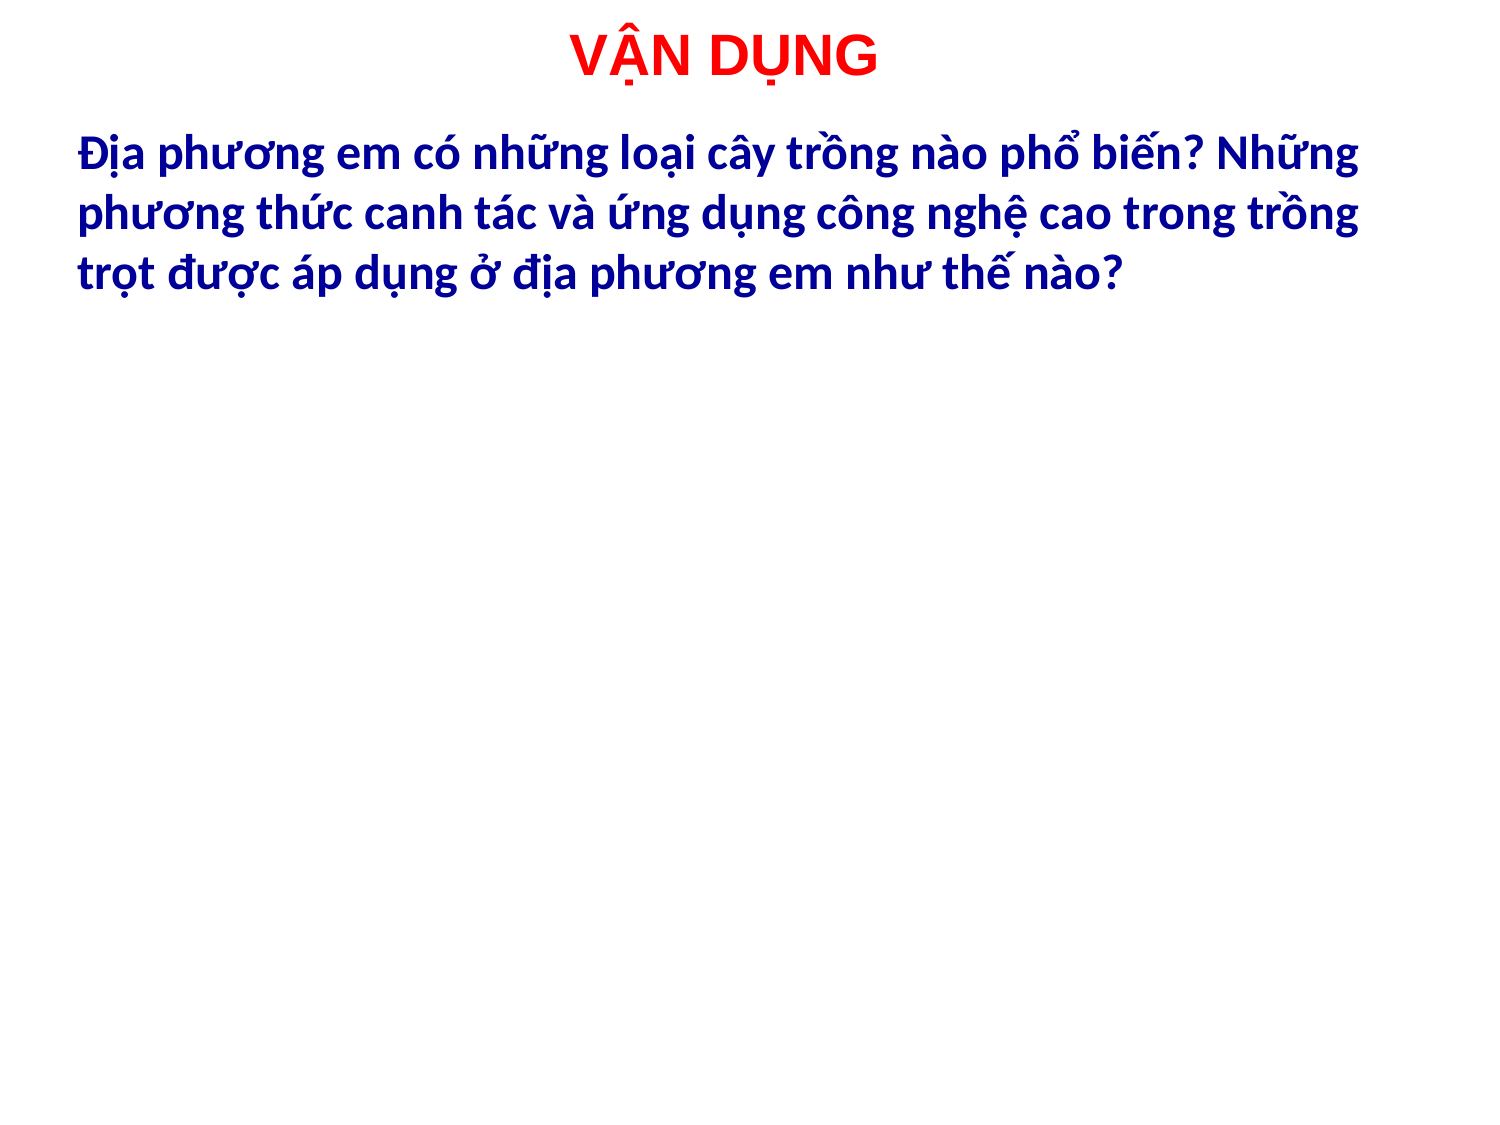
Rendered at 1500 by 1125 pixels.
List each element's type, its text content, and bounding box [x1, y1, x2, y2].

text_box Địa phương em có những loại cây trồng nào phổ biến? Những phương thức canh tác và ứng dụng công nghệ cao trong trồng trọt được áp dụng ở địa phương em như thế nào? [62, 112, 1425, 308]
title VẬN DỤNG [50, 0, 1400, 109]
